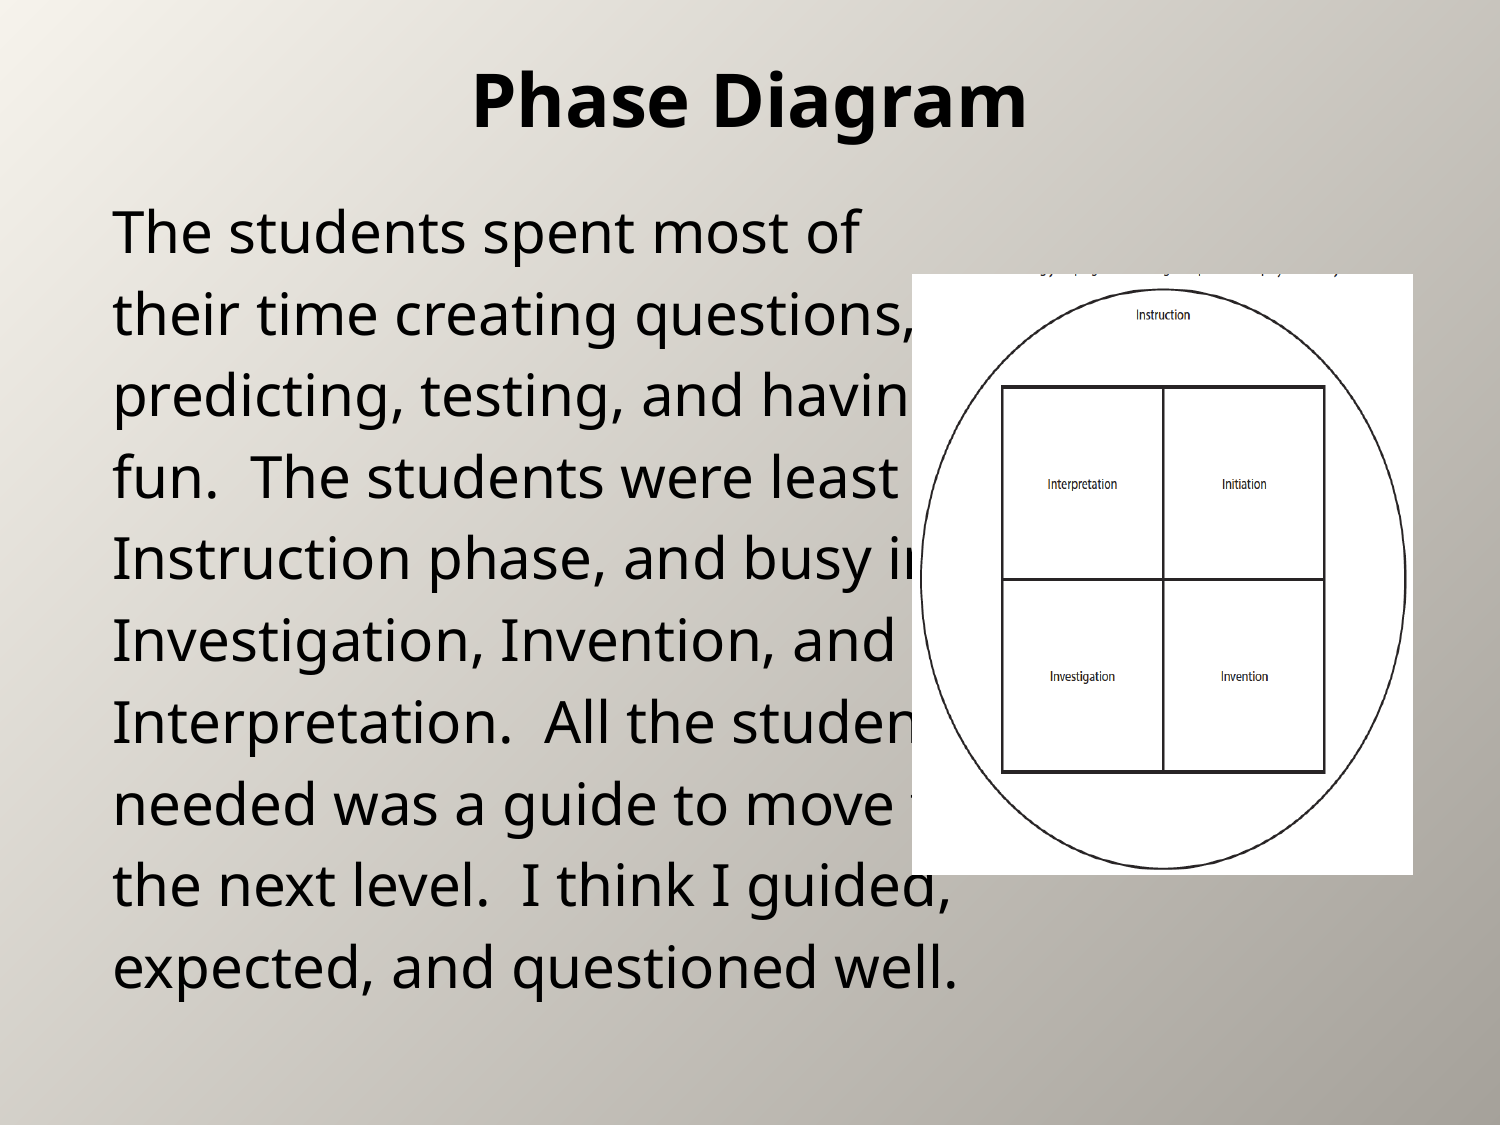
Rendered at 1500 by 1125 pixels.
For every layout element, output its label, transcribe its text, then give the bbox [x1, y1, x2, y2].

title Phase Diagram [75, 45, 1425, 150]
list The students spent most of their time creating questions, predicting, testing, and having fun. The students were least in Instruction phase, and busy in Investigation, Invention, and Interpretation. All the students needed was a guide to move to the next level. I think I guided, expected, and questioned well. [75, 187, 1425, 1035]
picture [912, 274, 1413, 876]
